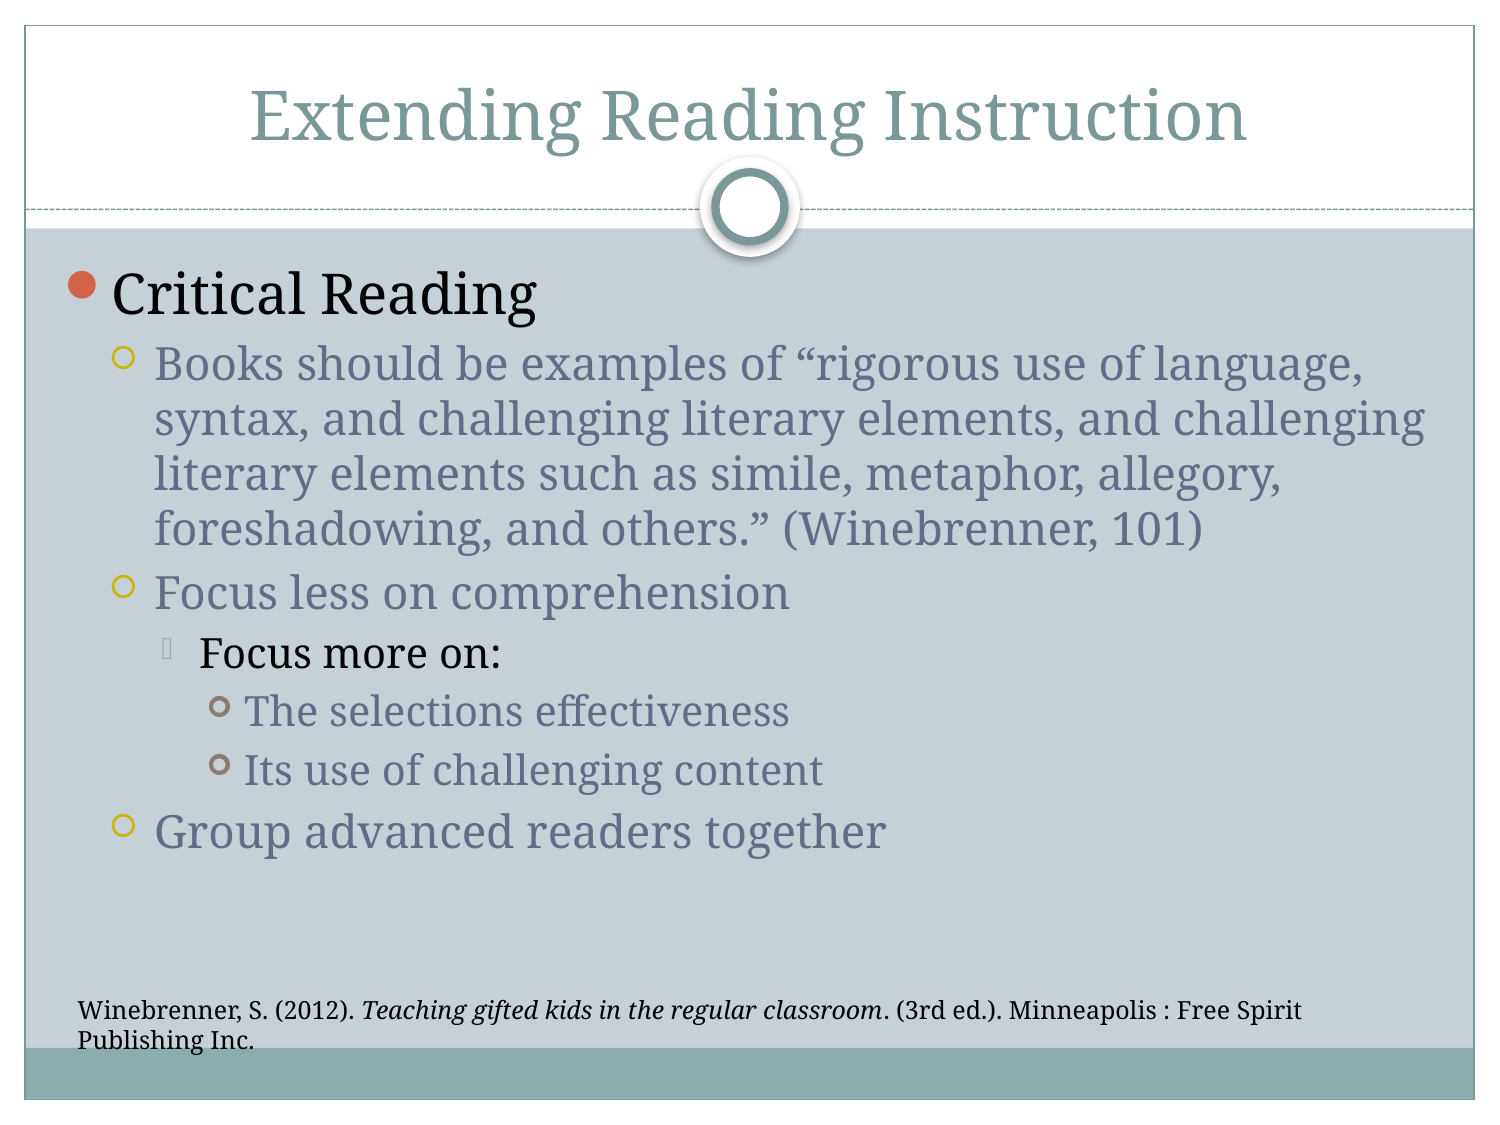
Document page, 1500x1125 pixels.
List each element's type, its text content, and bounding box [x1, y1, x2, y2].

title Extending Reading Instruction [49, 37, 1450, 162]
list Critical Reading Books should be examples of “rigorous use of language, syntax, and challenging literary elements, and challenging literary elements such as simile, metaphor, allegory, foreshadowing, and others.” (Winebrenner, 101) Focus less on comprehension Focus more on: The selections effectiveness Its use of challenging content Group advanced readers together [49, 250, 1445, 900]
text_box Winebrenner, S. (2012). Teaching gifted kids in the regular classroom. (3rd ed.). Minneapolis : Free Spirit Publishing Inc. [62, 987, 1450, 1063]
